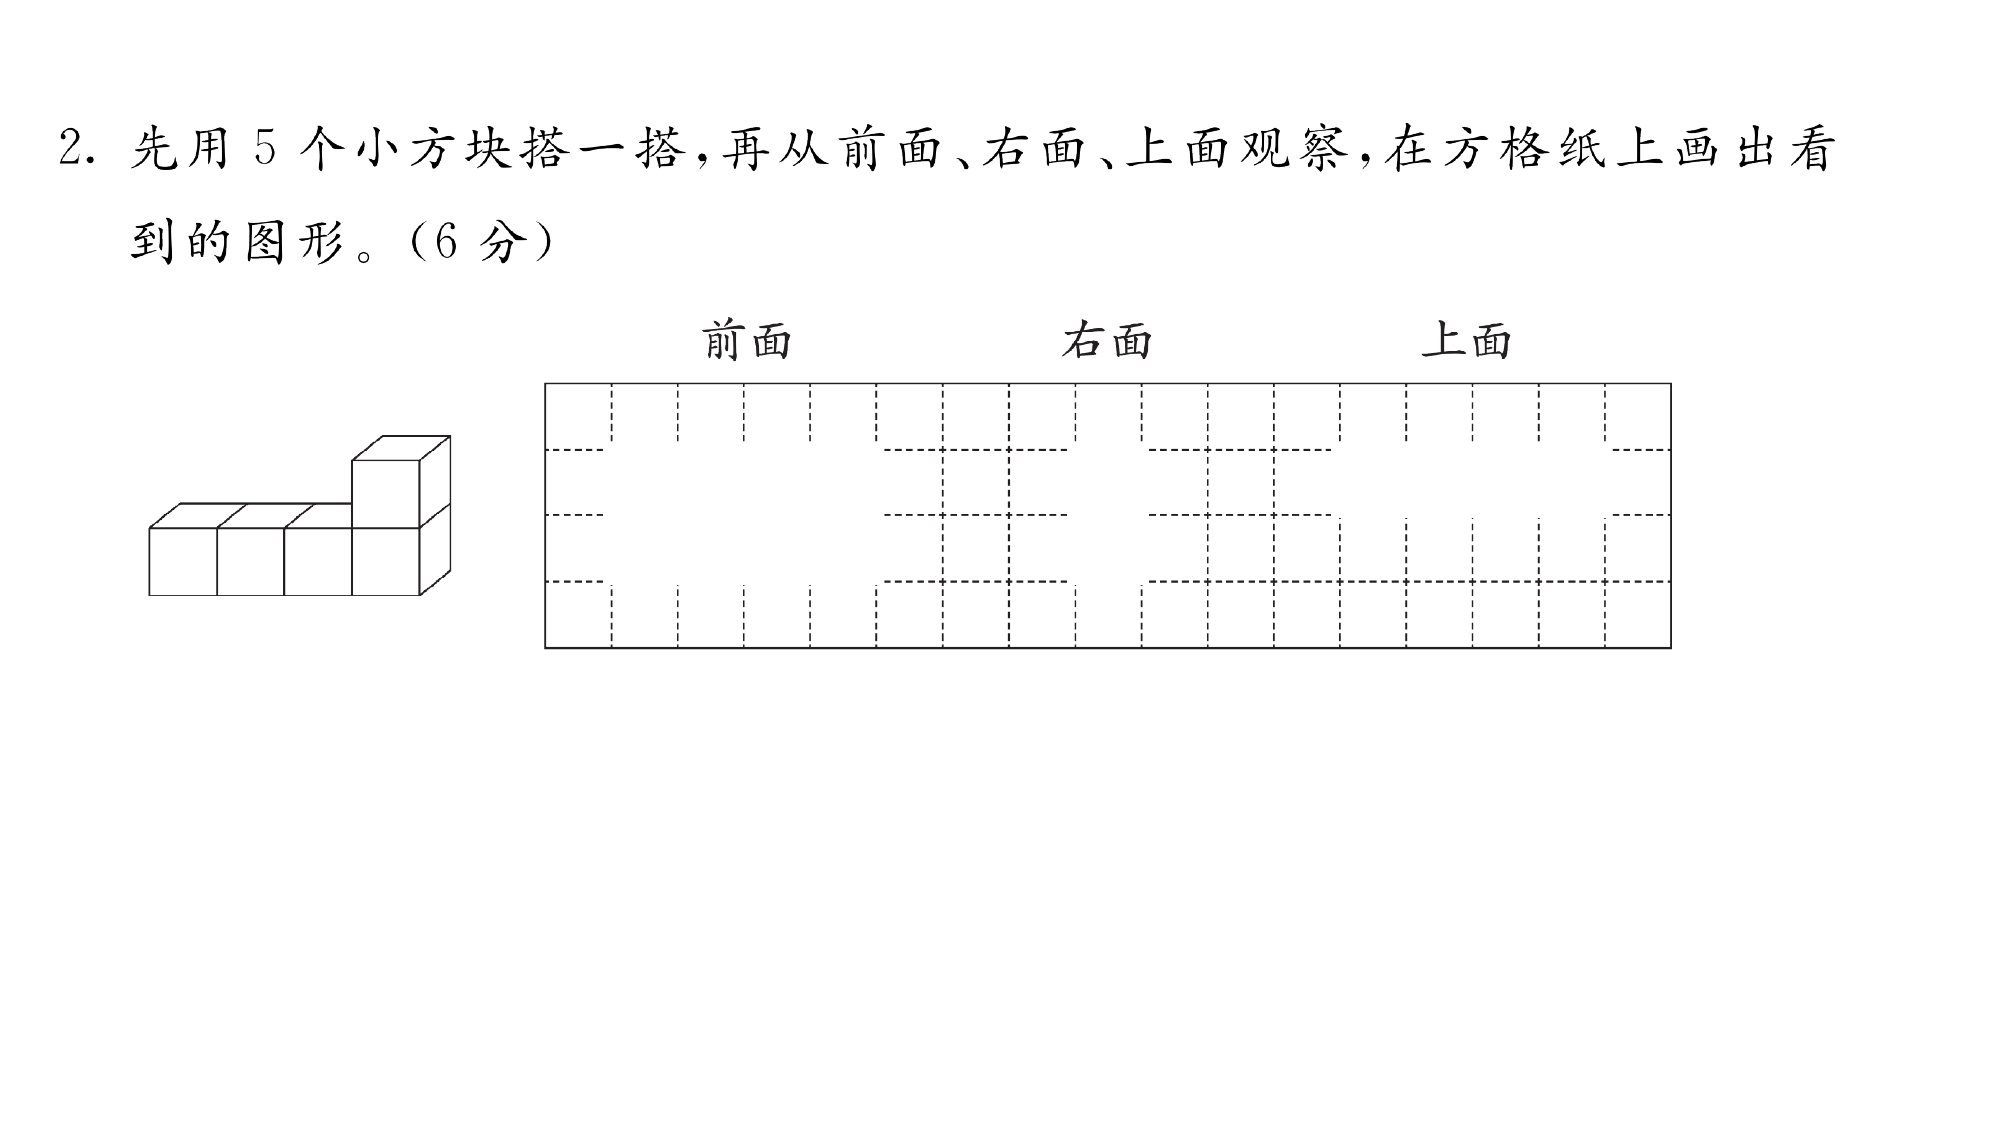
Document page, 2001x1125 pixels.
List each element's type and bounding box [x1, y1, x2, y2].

picture [55, 92, 1945, 667]
